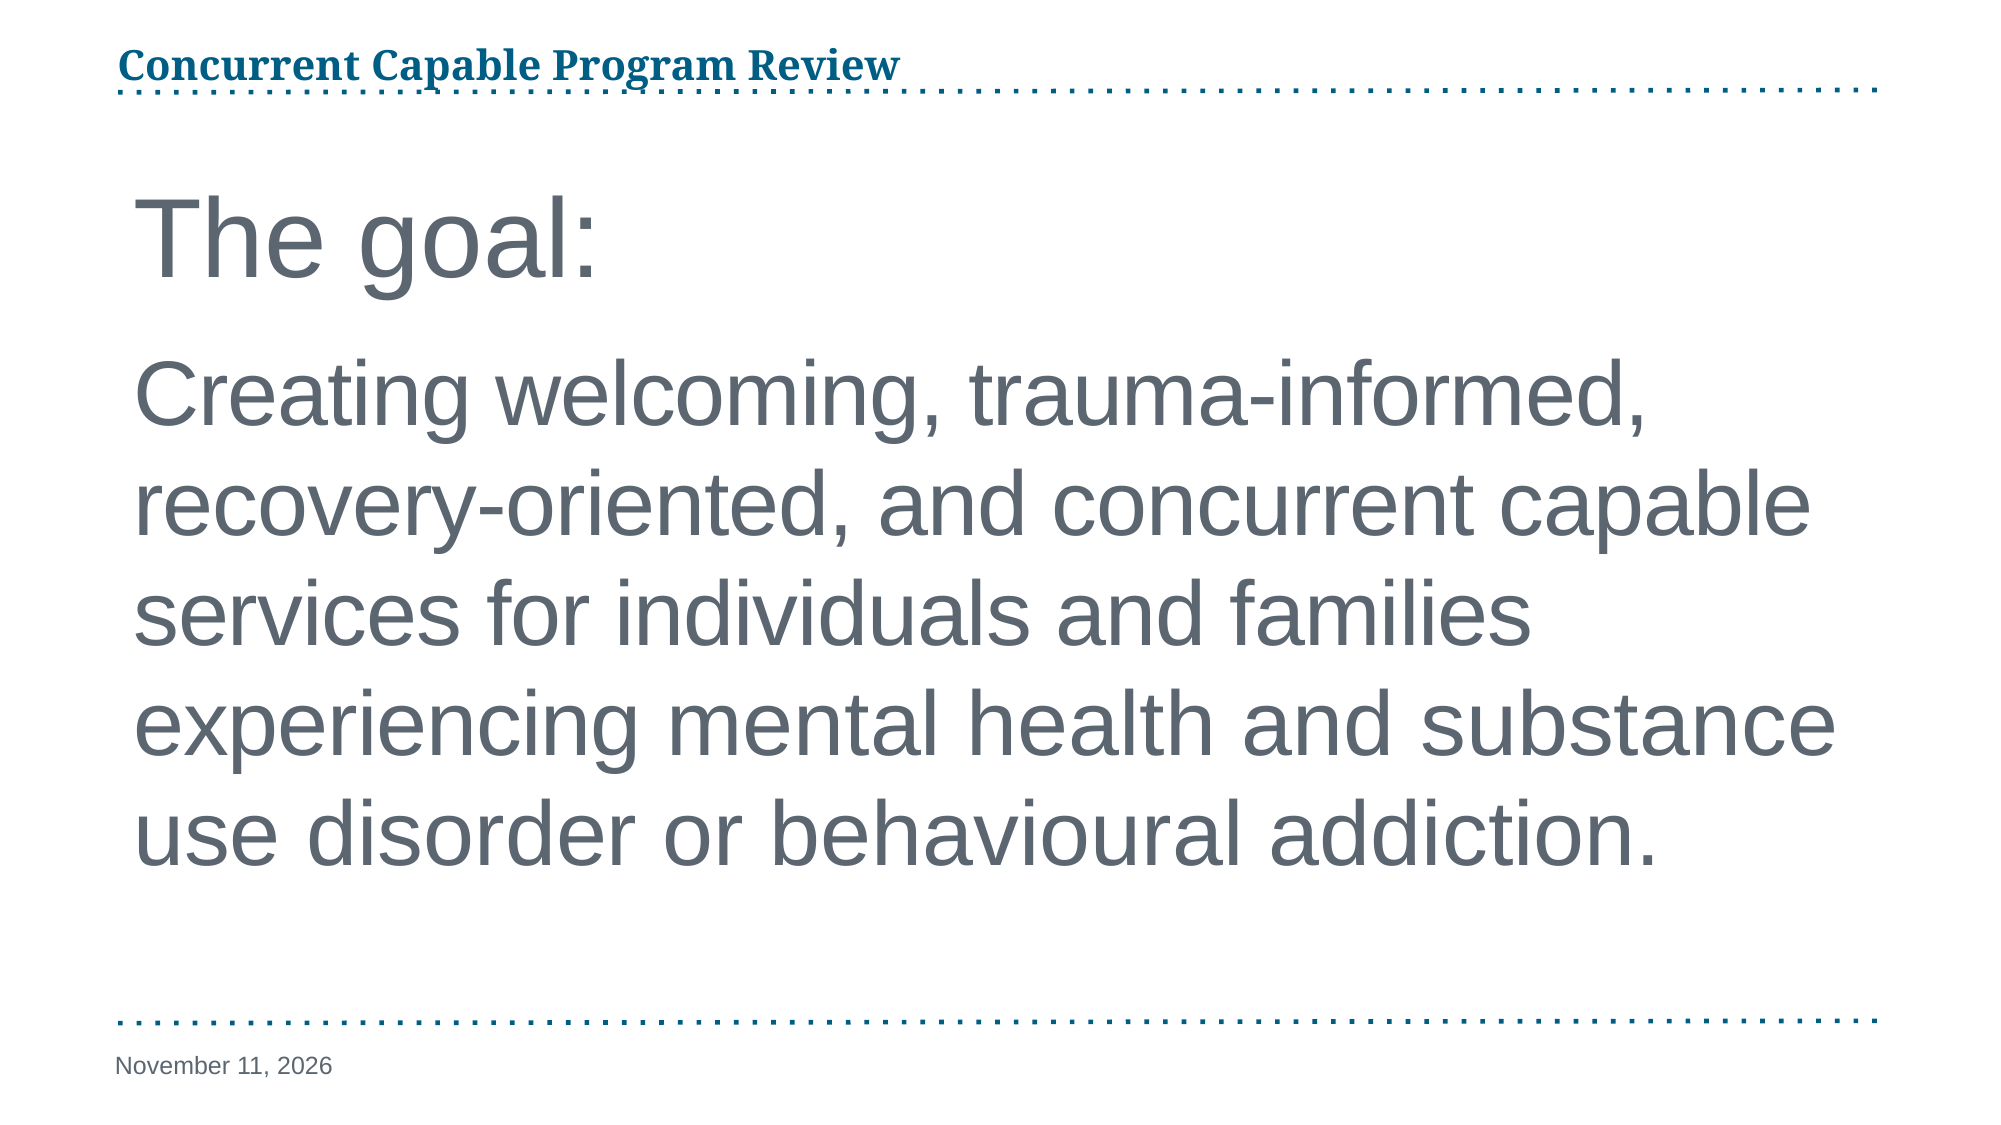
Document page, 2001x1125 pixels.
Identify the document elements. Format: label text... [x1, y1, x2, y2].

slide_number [99, 1034, 567, 1094]
list Concurrent Capable Program Review [102, 30, 1615, 81]
list Creating welcoming, trauma-informed, recovery-oriented, and concurrent capable services for individuals and families experiencing mental health and substance use disorder or behavioural addiction. [118, 327, 1882, 976]
title The goal: [118, 138, 1882, 327]
